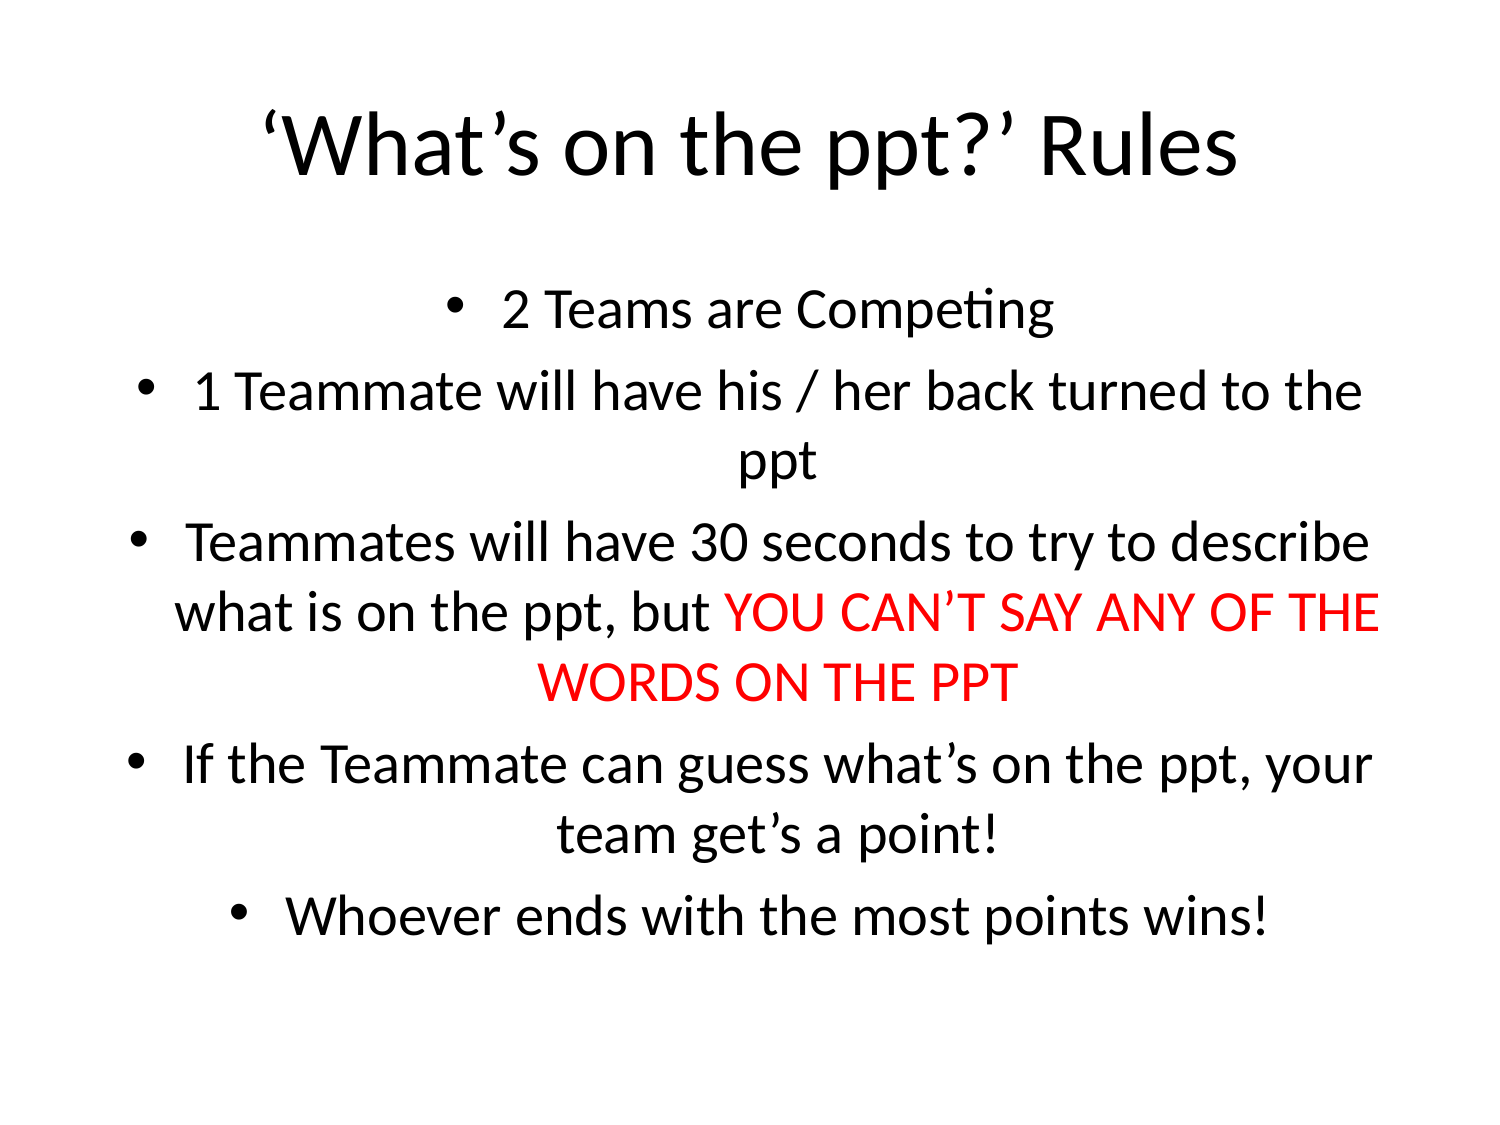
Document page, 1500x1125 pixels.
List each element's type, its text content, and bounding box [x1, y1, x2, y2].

list 2 Teams are Competing 1 Teammate will have his / her back turned to the ppt Teammates will have 30 seconds to try to describe what is on the ppt, but YOU CAN’T SAY ANY OF THE WORDS ON THE PPT If the Teammate can guess what’s on the ppt, your team get’s a point! Whoever ends with the most points wins! [75, 262, 1425, 1005]
title ‘What’s on the ppt?’ Rules [75, 45, 1425, 233]
